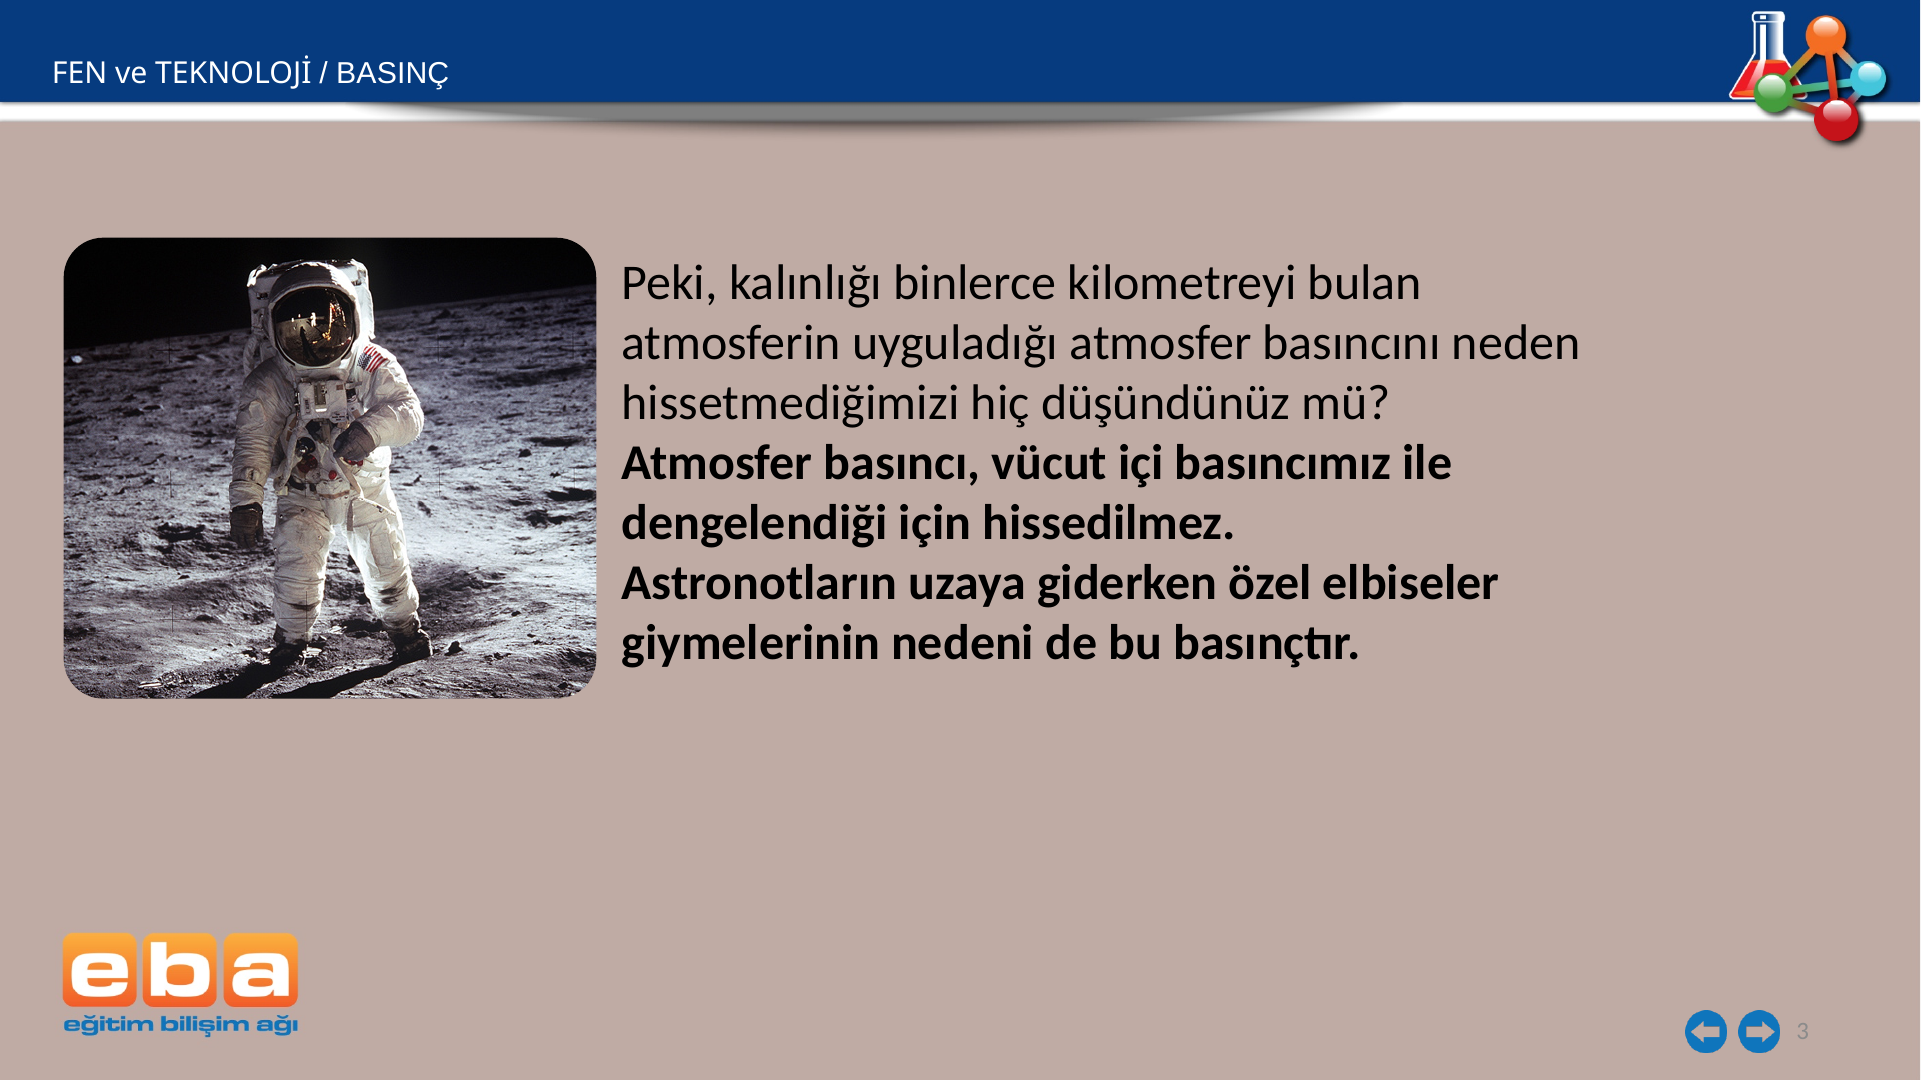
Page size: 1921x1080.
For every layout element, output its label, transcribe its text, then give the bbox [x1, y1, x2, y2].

picture [0, 0, 1921, 1080]
text_box Peki, kalınlığı binlerce kilometreyi bulan atmosferin uyguladığı atmosfer basıncını neden hissetmediğimizi hiç düşündünüz mü? Atmosfer basıncı, vücut içi basıncımız ile dengelendiği için hissedilmez. Astronotların uzaya giderken özel elbiseler giymelerinin nedeni de bu basınçtır. [606, 241, 1658, 677]
text_box FEN ve TEKNOLOJİ / BASINÇ [37, 39, 1727, 117]
slide_number 3 [1376, 1000, 1824, 1059]
